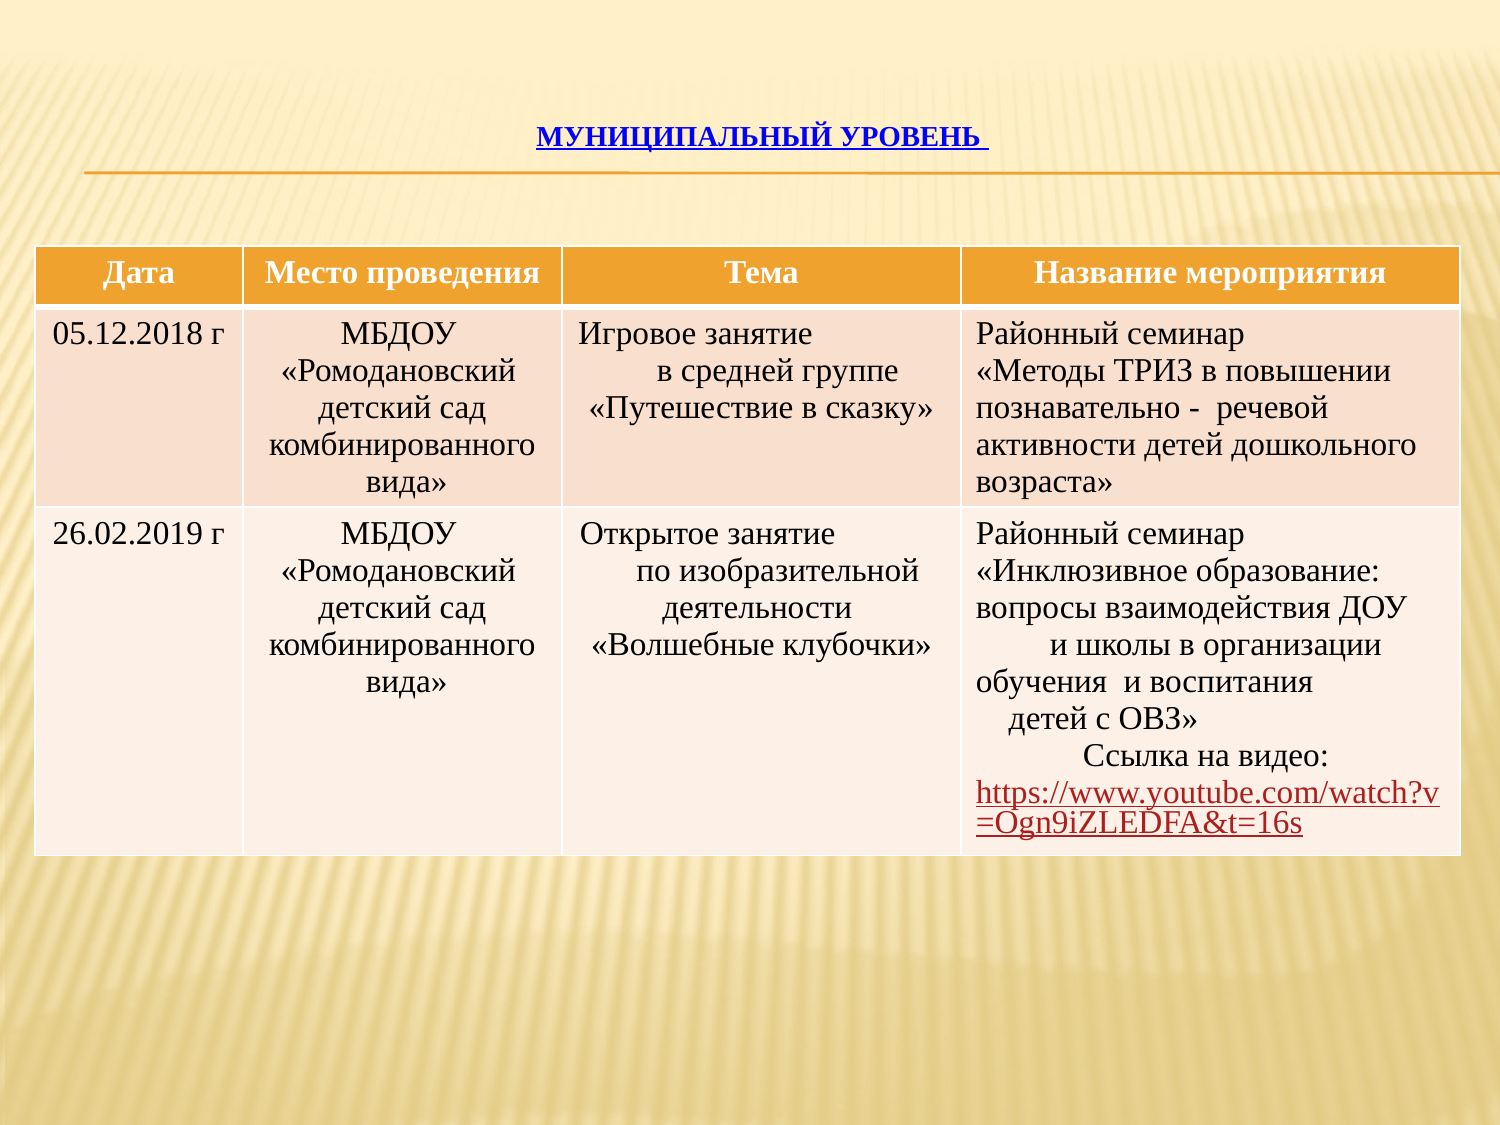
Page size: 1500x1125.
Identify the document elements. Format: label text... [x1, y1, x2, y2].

table_header Название мероприятия [962, 247, 1459, 304]
table_header Дата [36, 247, 242, 304]
table_cell МБДОУ «Ромодановский детский сад комбинированного вида» [244, 310, 561, 506]
table_cell 26.02.2019 г [36, 508, 242, 855]
table_cell Игровое занятие в средней группе «Путешествие в сказку» [563, 310, 960, 506]
title Муниципальный Уровень [50, 75, 1475, 213]
table_cell Районный семинар «Методы ТРИЗ в повышении познавательно - речевой активности детей дошкольного возраста» [962, 310, 1459, 506]
table_cell 05.12.2018 г [36, 310, 242, 506]
table_cell Открытое занятие по изобразительной деятельности «Волшебные клубочки» [563, 508, 960, 855]
table_header Место проведения [244, 247, 561, 304]
table_cell Районный семинар «Инклюзивное образование: вопросы взаимодействия ДОУ и школы в организации обучения и воспитания детей с ОВЗ» Ссылка на видео: https://www.youtube.com/watch?v=Ogn9iZLEDFA&t=16s [962, 508, 1459, 855]
table_header Тема [563, 247, 960, 304]
table_cell МБДОУ «Ромодановский детский сад комбинированного вида» [244, 508, 561, 855]
